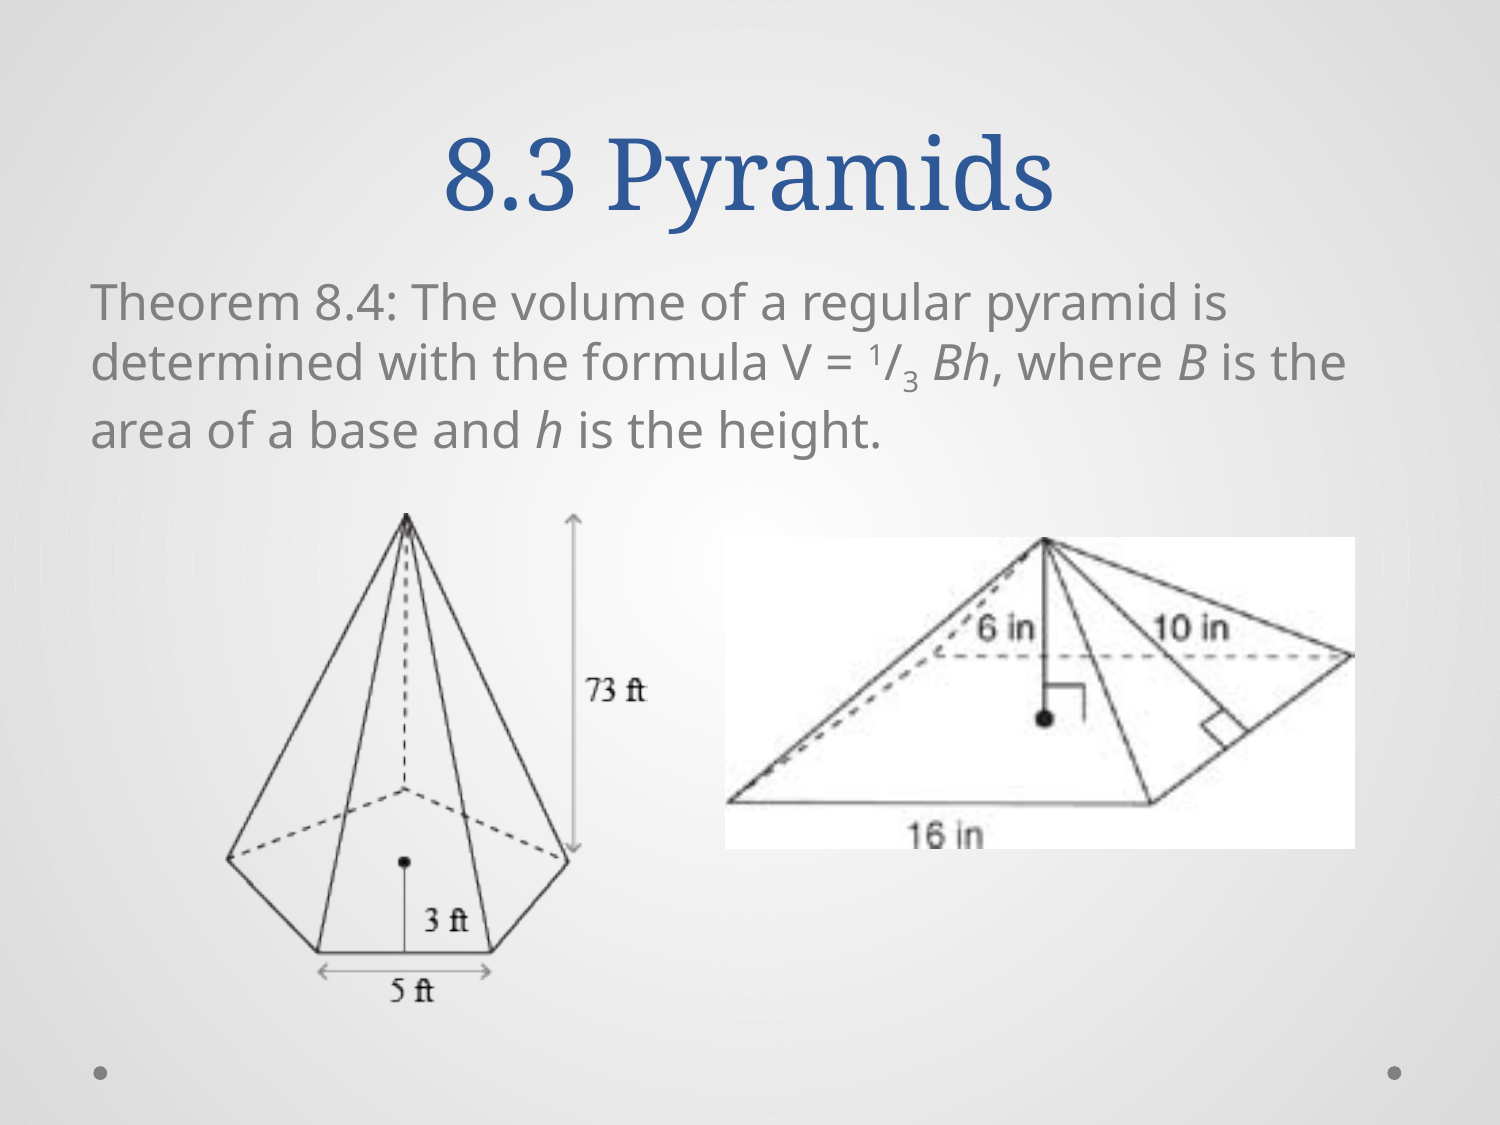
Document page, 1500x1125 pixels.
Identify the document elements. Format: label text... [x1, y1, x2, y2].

list Theorem 8.4: The volume of a regular pyramid is determined with the formula V = 1/3 Bh, where B is the area of a base and h is the height. [75, 262, 1425, 488]
title 8.3 Pyramids [75, 99, 1425, 238]
picture [724, 537, 1355, 850]
picture [224, 513, 648, 1014]
